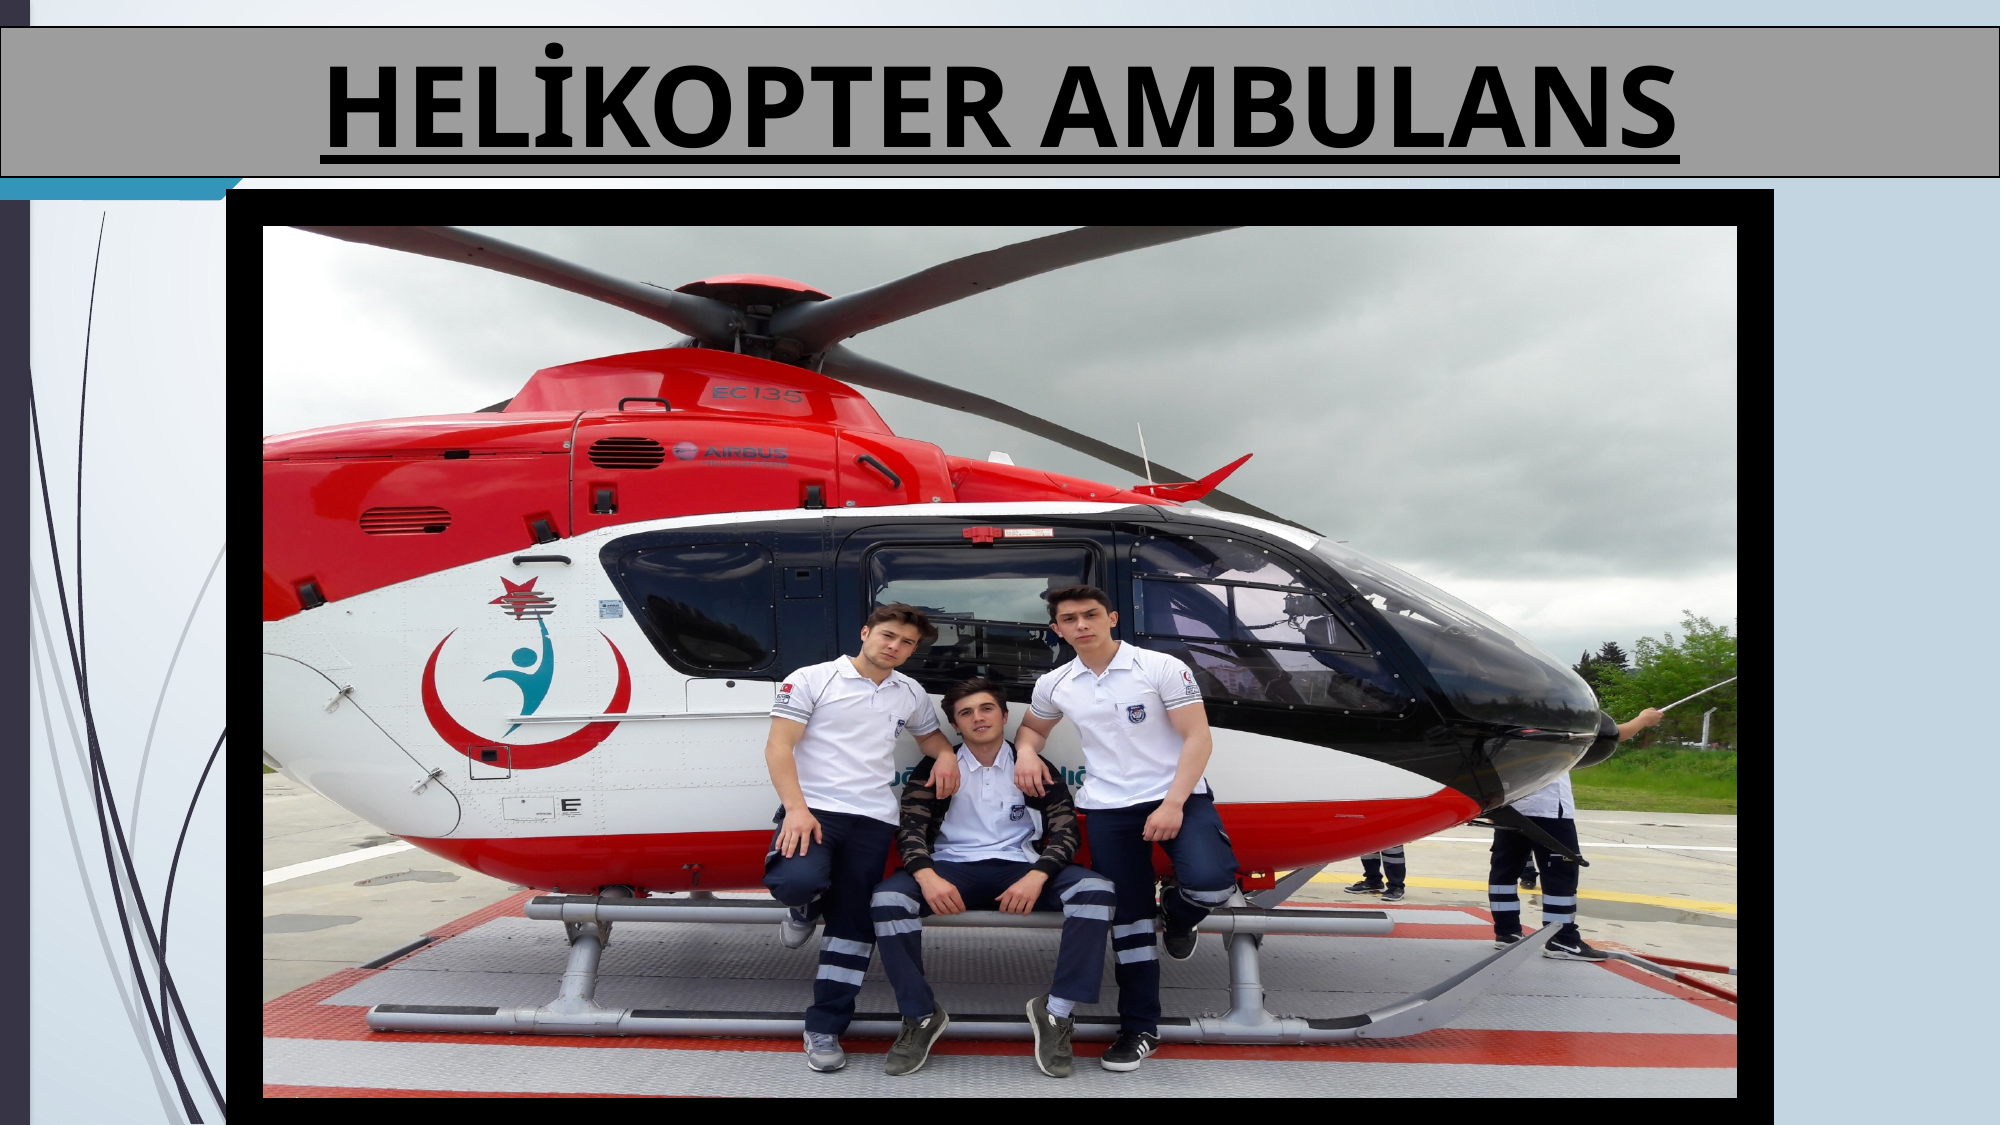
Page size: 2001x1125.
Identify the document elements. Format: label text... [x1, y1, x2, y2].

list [263, 225, 1737, 1098]
text_box HELİKOPTER AMBULANS [0, 26, 2000, 178]
